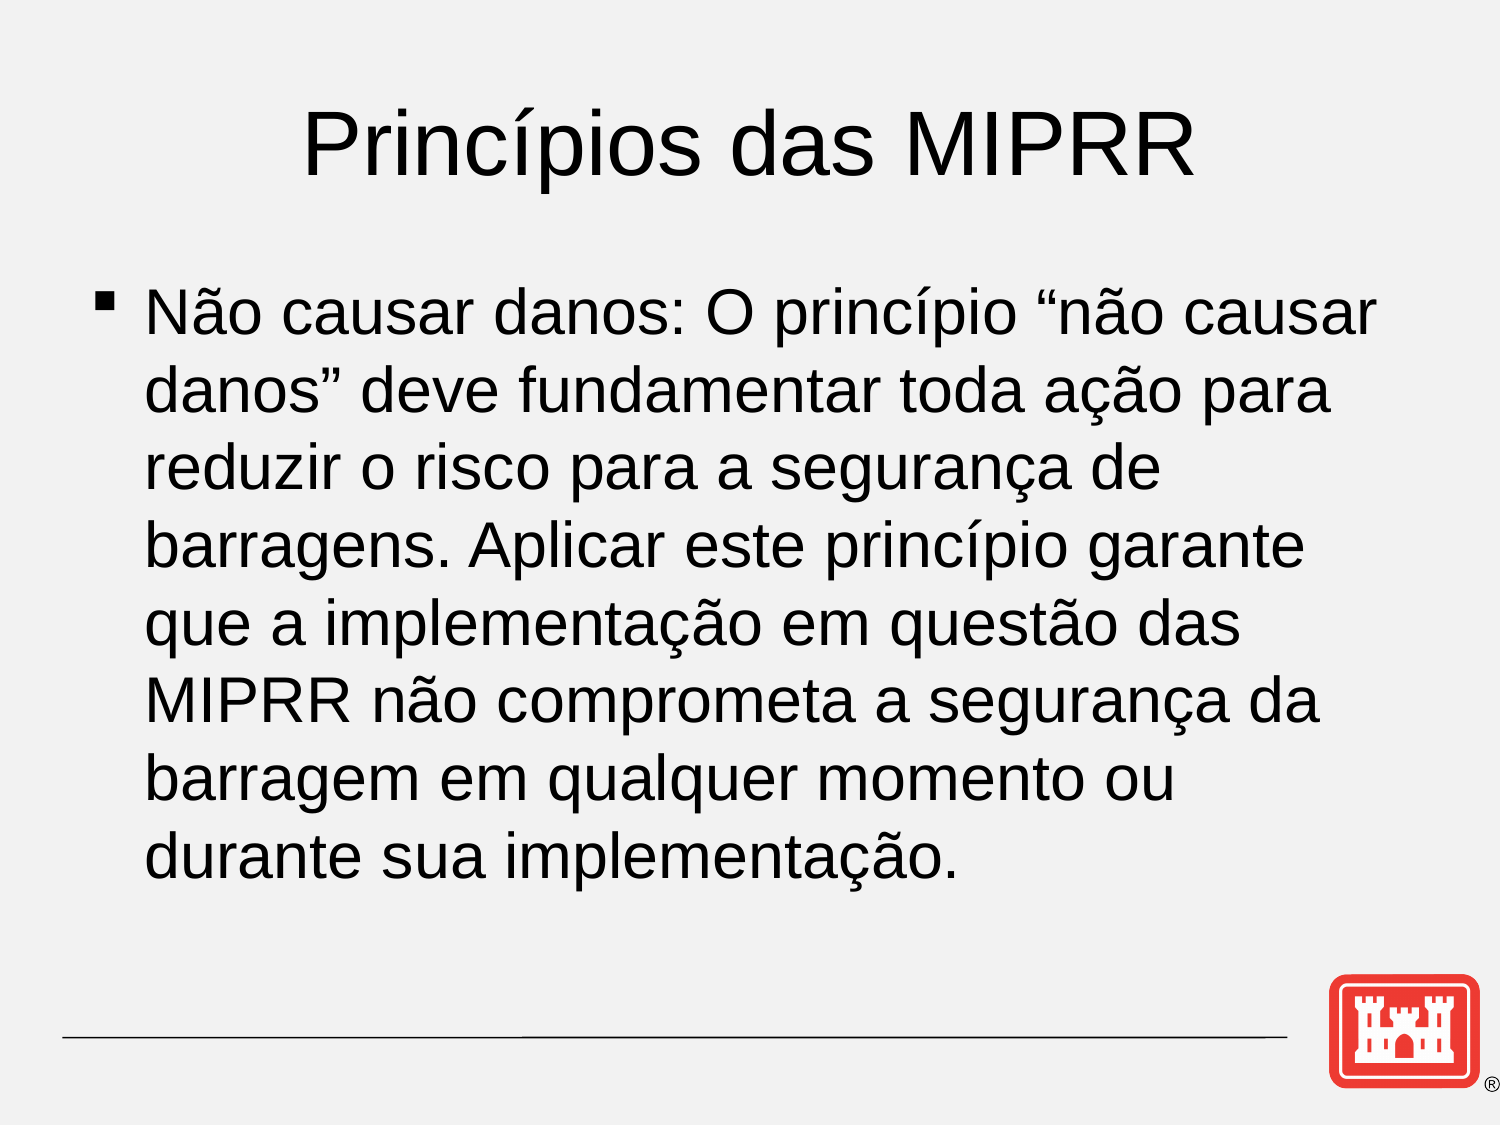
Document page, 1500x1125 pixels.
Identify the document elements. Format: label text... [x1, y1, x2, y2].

list Não causar danos: O princípio “não causar danos” deve fundamentar toda ação para reduzir o risco para a segurança de barragens. Aplicar este princípio garante que a implementação em questão das MIPRR não comprometa a segurança da barragem em qualquer momento ou durante sua implementação. [74, 262, 1426, 901]
picture [1329, 974, 1500, 1092]
title Princípios das MIPRR [74, 44, 1426, 233]
